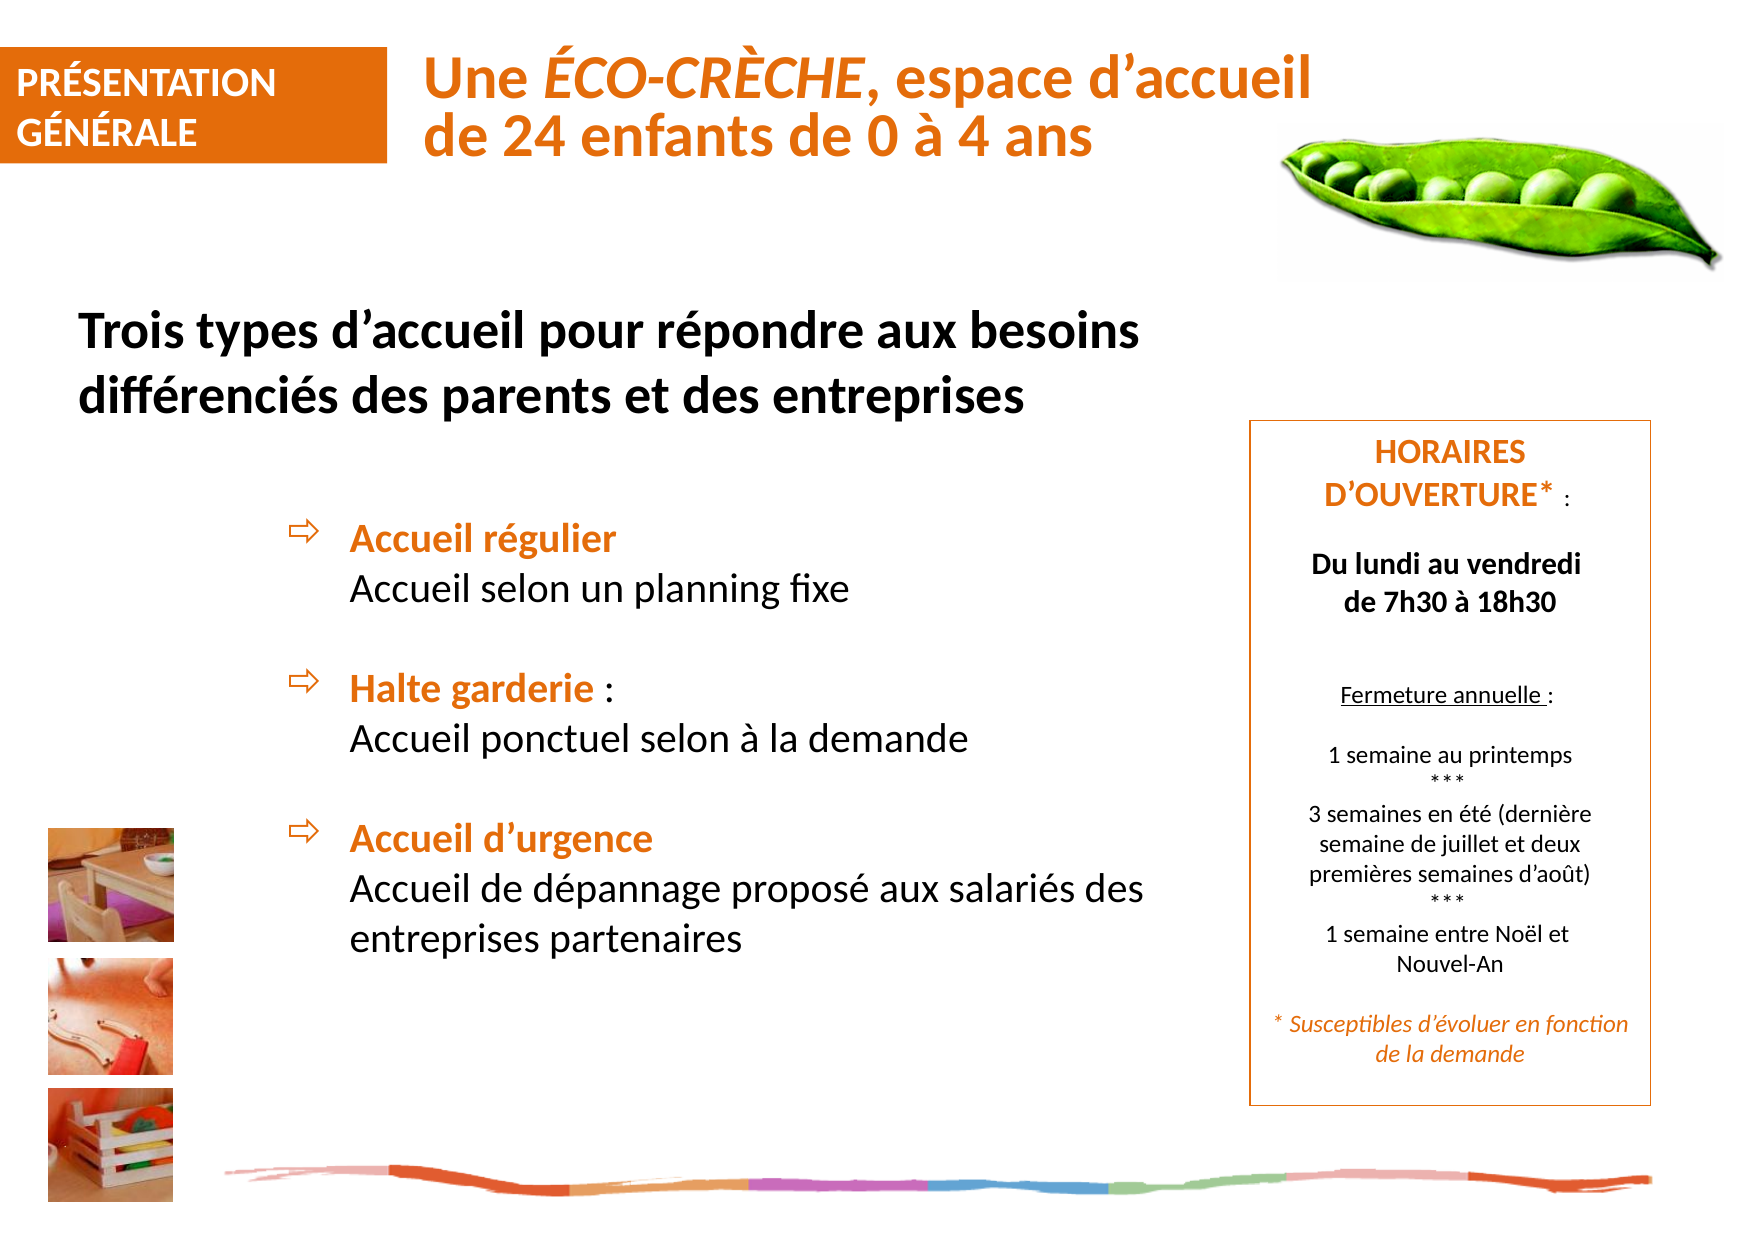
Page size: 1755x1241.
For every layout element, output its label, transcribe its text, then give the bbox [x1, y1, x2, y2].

text_box Accueil régulier Accueil selon un planning fixe Halte garderie : Accueil ponctuel selon à la demande Accueil d’urgence Accueil de dépannage proposé aux salariés des entreprises partenaires [269, 502, 1223, 970]
picture [199, 1153, 1679, 1217]
text_box HORAIRES D’OUVERTURE* : Du lundi au vendredi de 7h30 à 18h30 Fermeture annuelle : 1 semaine au printemps *** 3 semaines en été (dernière semaine de juillet et deux premières semaines d’août) *** 1 semaine entre Noël et Nouvel-An * Susceptibles d’évoluer en fonction de la demande [1250, 420, 1651, 1106]
picture [1277, 123, 1724, 282]
title Une ÉCO-CRÈCHE, espace d’accueil [407, 84, 1665, 139]
text_box Trois types d’accueil pour répondre aux besoins différenciés des parents et des entreprises [62, 255, 1347, 463]
picture [47, 1088, 173, 1203]
text_box de 24 enfants de 0 à 4 ans [407, 86, 1223, 178]
picture [47, 958, 173, 1076]
picture [47, 828, 174, 943]
text_box PRÉSENTATION GÉNÉRALE [0, 47, 388, 164]
